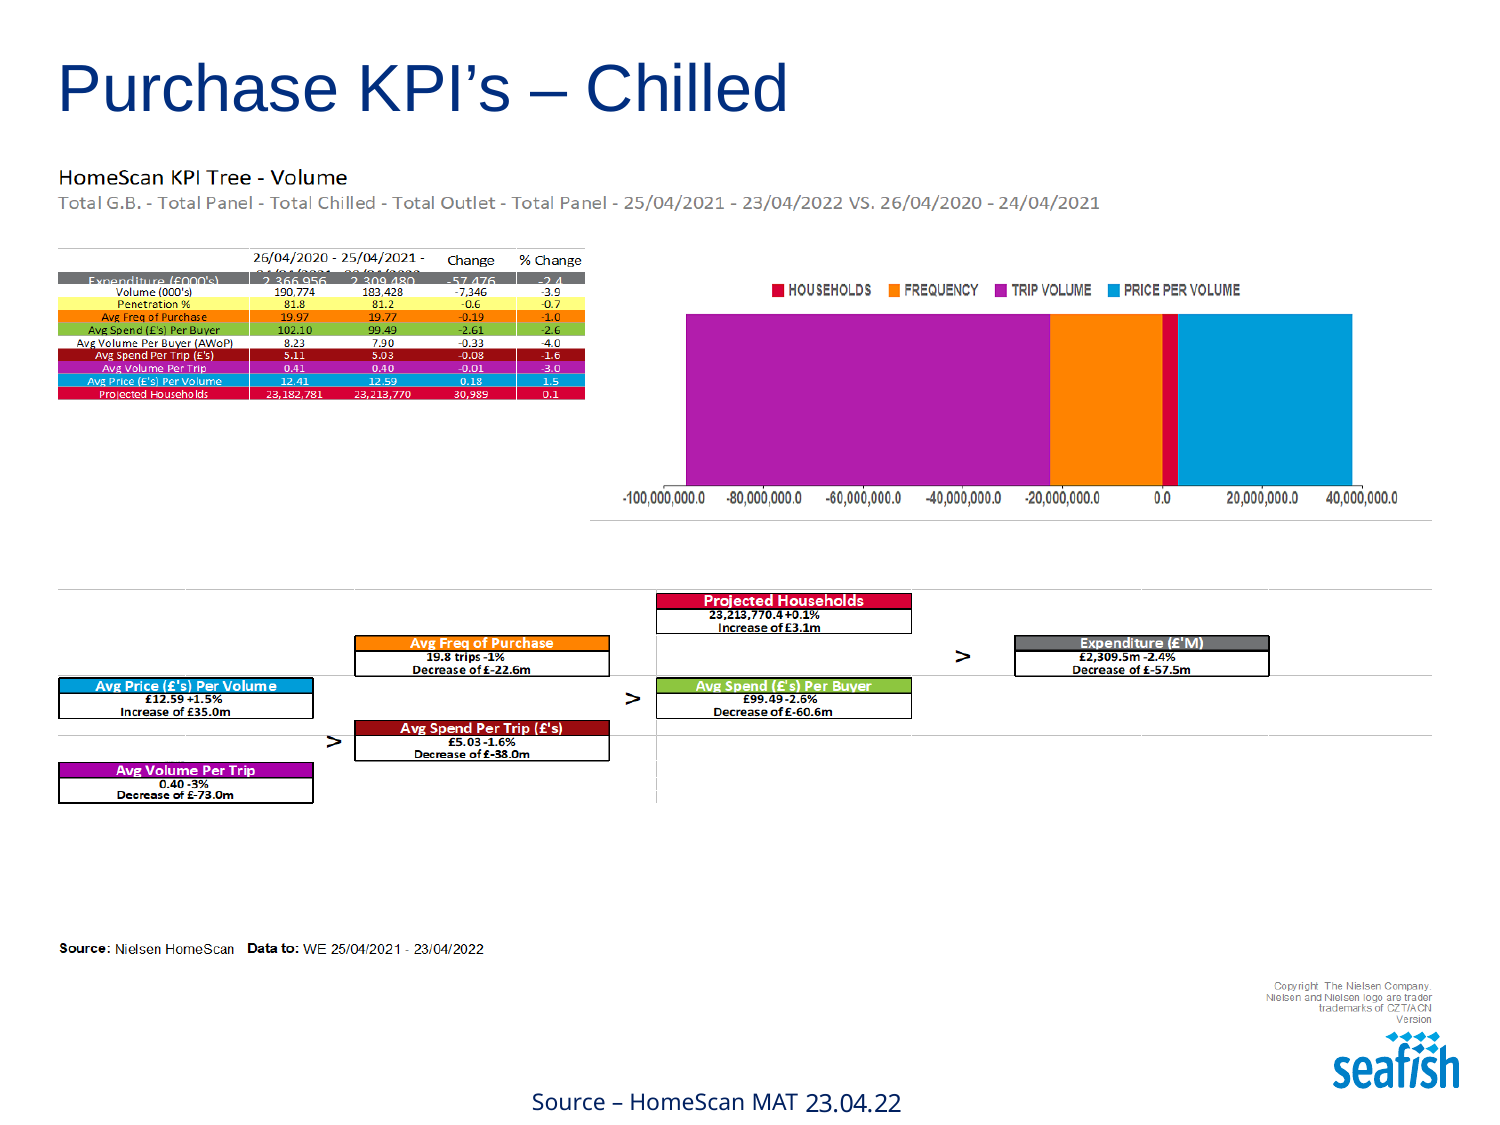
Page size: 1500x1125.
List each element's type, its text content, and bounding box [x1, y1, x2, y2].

picture [29, 137, 1461, 1050]
text_box Purchase KPI’s – Chilled [42, 33, 1461, 136]
picture [728, 1081, 979, 1115]
text_box Source – HomeScan MAT [508, 1079, 823, 1123]
